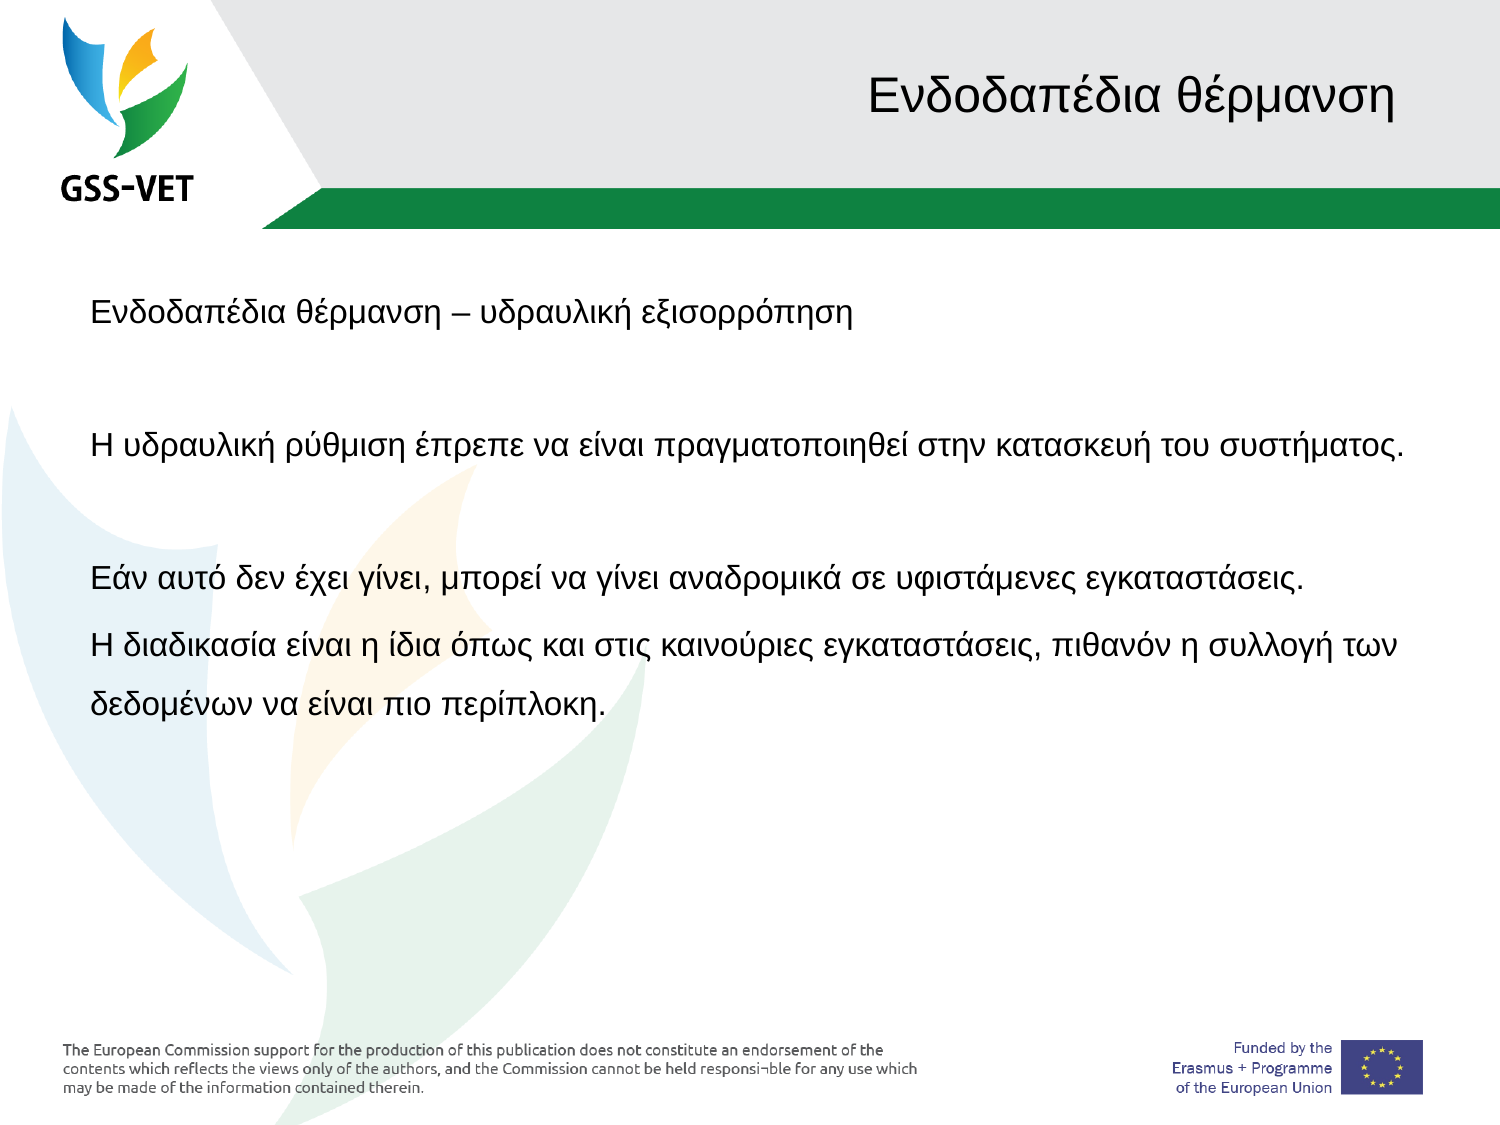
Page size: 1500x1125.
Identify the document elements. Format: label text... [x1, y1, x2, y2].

title Ενδοδαπέδια θέρμανση [324, 0, 1425, 185]
list Ενδοδαπέδια θέρμανση – υδραυλική εξισορρόπηση Η υδραυλική ρύθμιση έπρεπε να είναι πραγματοποιηθεί στην κατασκευή του συστήματος. Εάν αυτό δεν έχει γίνει, μπορεί να γίνει αναδρομικά σε υφιστάμενες εγκαταστάσεις. Η διαδικασία είναι η ίδια όπως και στις καινούριες εγκαταστάσεις, πιθανόν η συλλογή των δεδομένων να είναι πιο περίπλοκη. [75, 262, 1425, 1005]
picture [0, 0, 1500, 1125]
